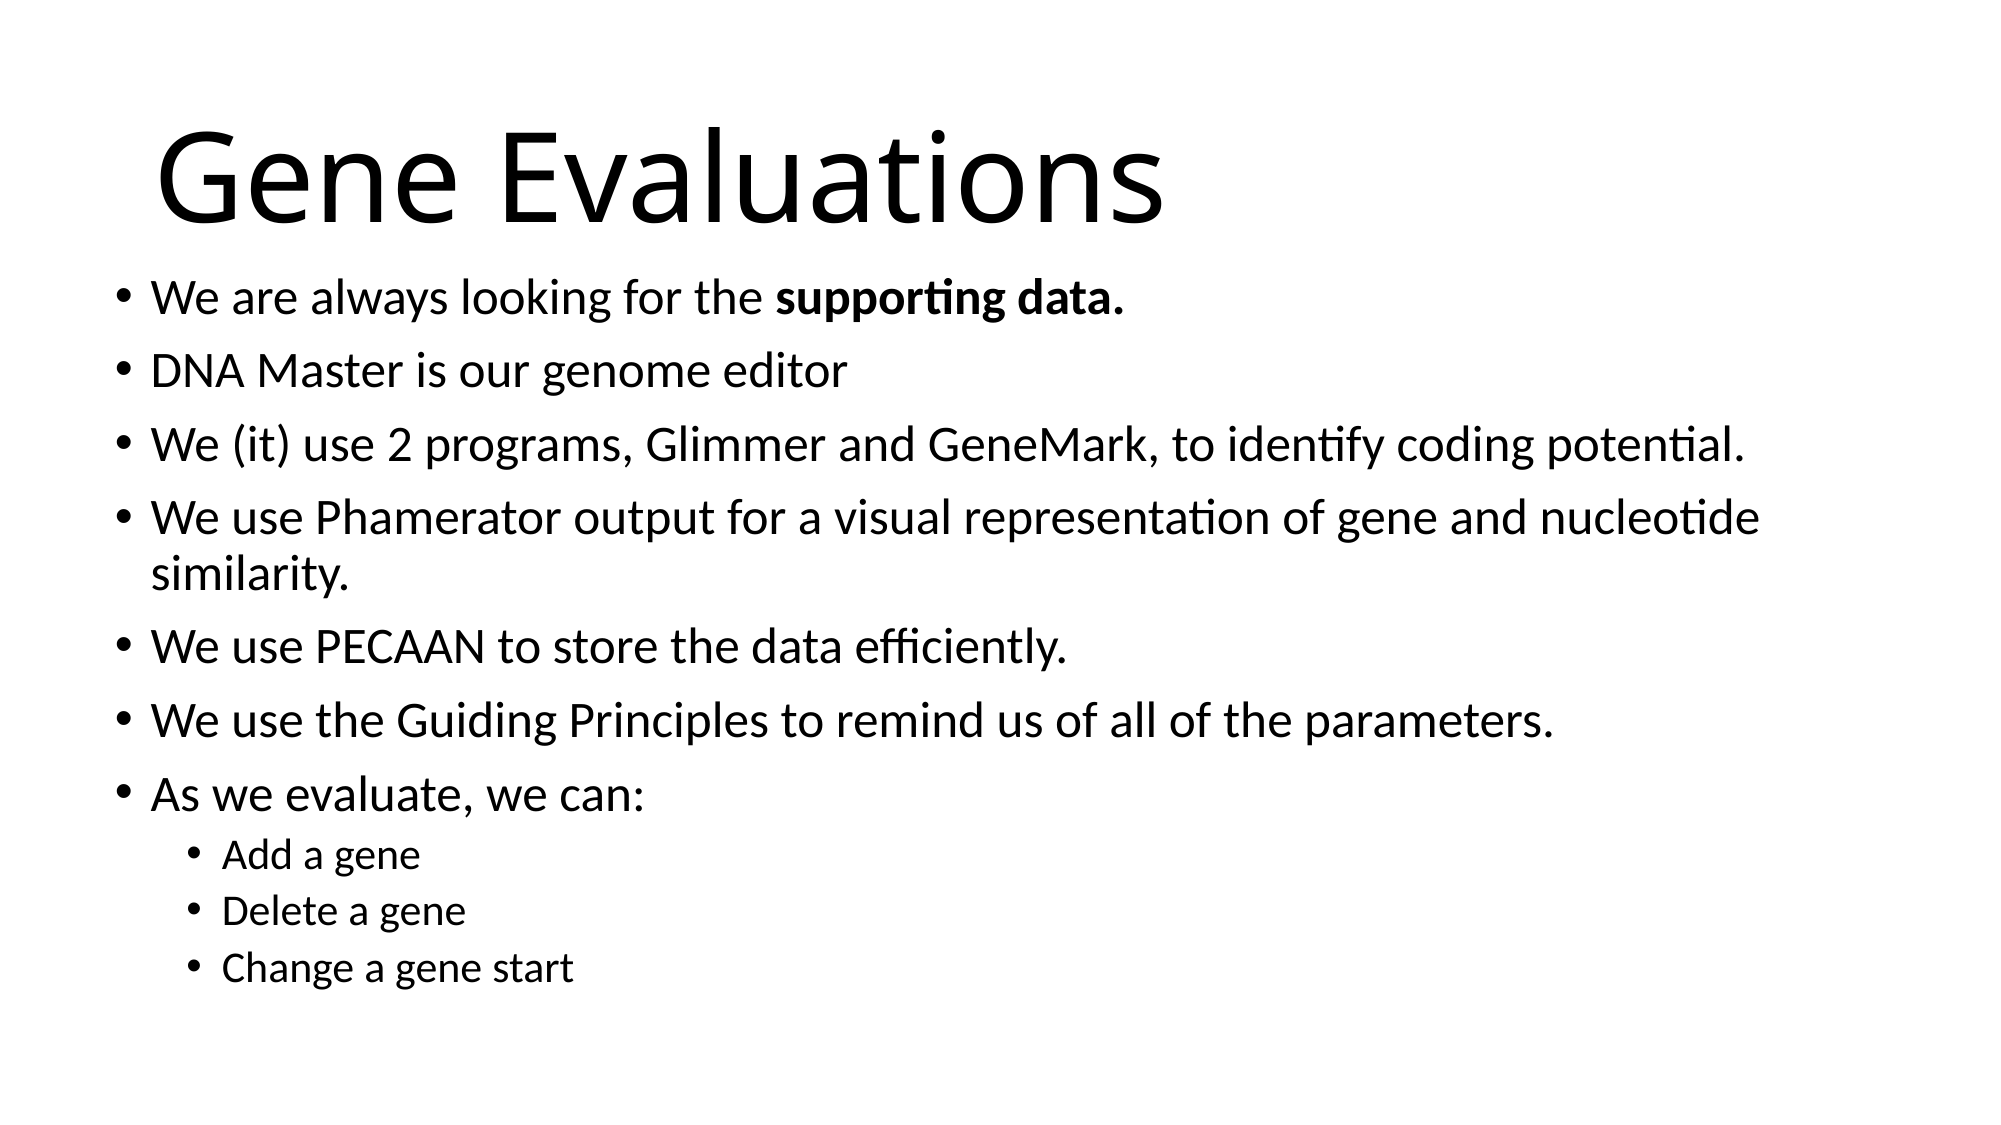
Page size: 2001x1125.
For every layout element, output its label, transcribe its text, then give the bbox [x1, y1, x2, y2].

list We are always looking for the supporting data. DNA Master is our genome editor We (it) use 2 programs, Glimmer and GeneMark, to identify coding potential. We use Phamerator output for a visual representation of gene and nucleotide similarity. We use PECAAN to store the data efficiently. We use the Guiding Principles to remind us of all of the parameters. As we evaluate, we can: Add a gene Delete a gene Change a gene start [99, 262, 1934, 1005]
text_box Gene Evaluations [133, 78, 1934, 266]
